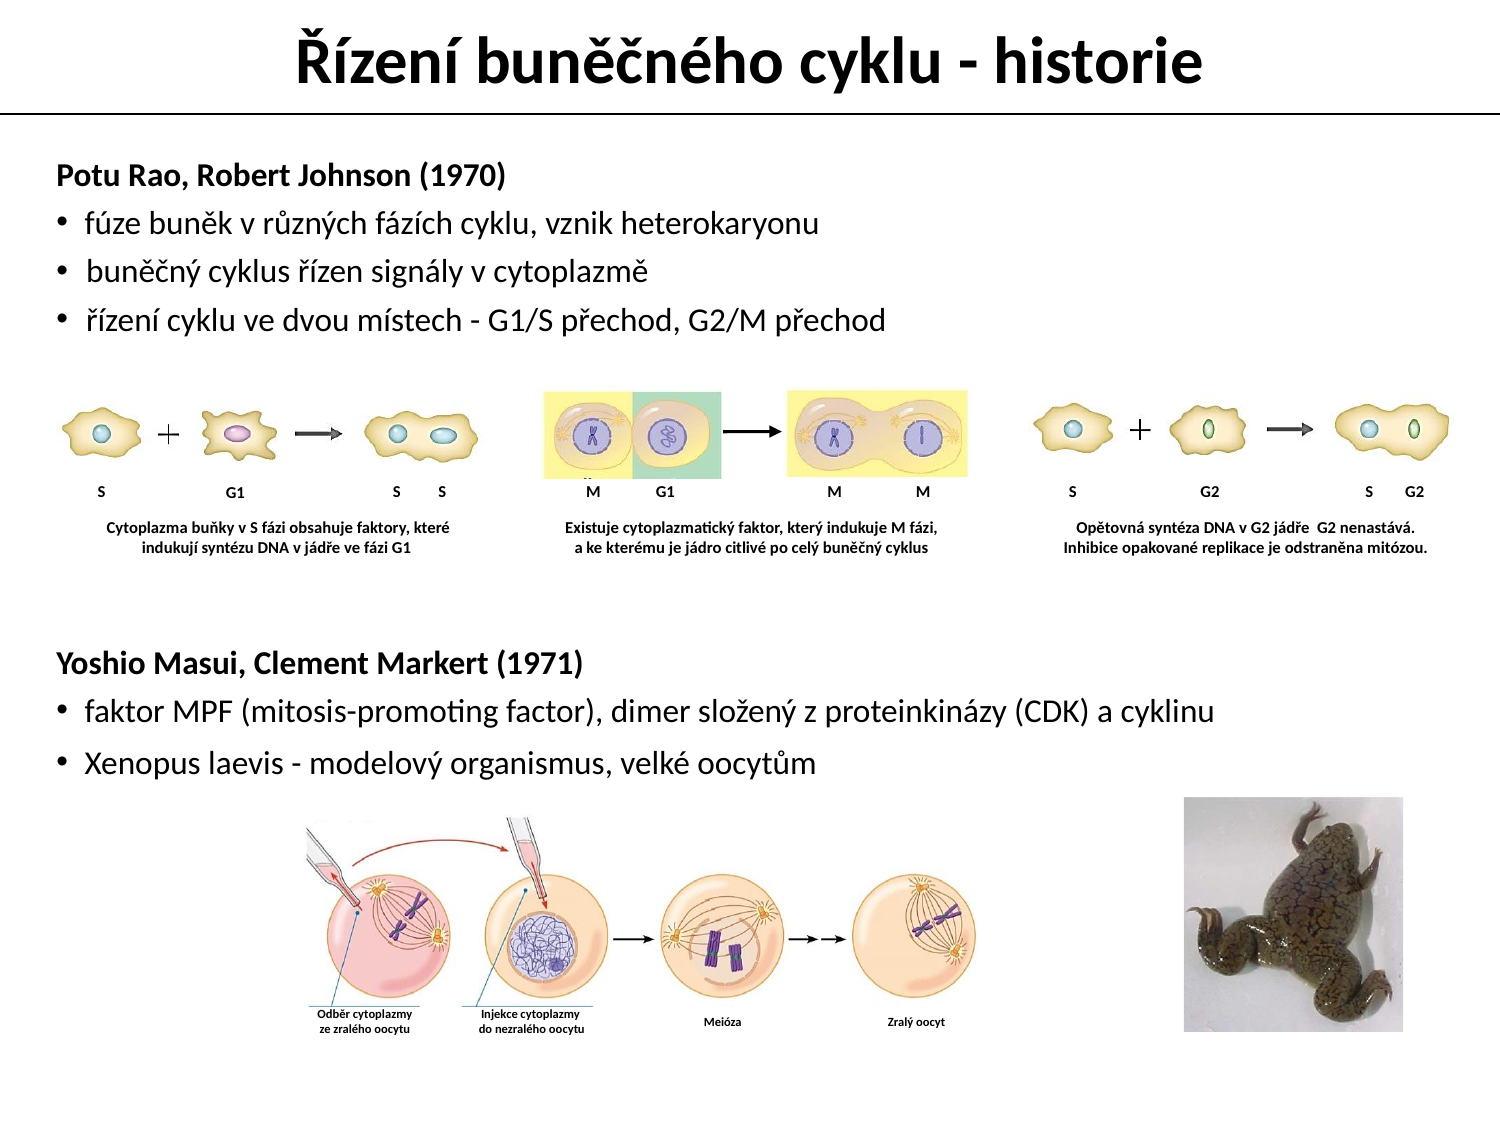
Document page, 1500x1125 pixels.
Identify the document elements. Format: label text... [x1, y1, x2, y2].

text_box Yoshio Masui, Clement Markert (1971) faktor MPF (mitosis-promoting factor), dimer složený z proteinkinázy (CDK) a cyklinu Xenopus laevis - modelový organismus, velké oocytům [41, 633, 1459, 789]
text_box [252, 814, 1029, 1045]
text_box Potu Rao, Robert Johnson (1970) fúze buněk v různých fázích cyklu, vznik heterokaryonu buněčný cyklus řízen signály v cytoplazmě řízení cyklu ve dvou místech - G1/S přechod, G2/M přechod [41, 145, 1459, 346]
picture [1183, 793, 1404, 1032]
text_box Řízení buněčného cyklu - historie [0, 0, 1500, 113]
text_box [48, 385, 1463, 566]
